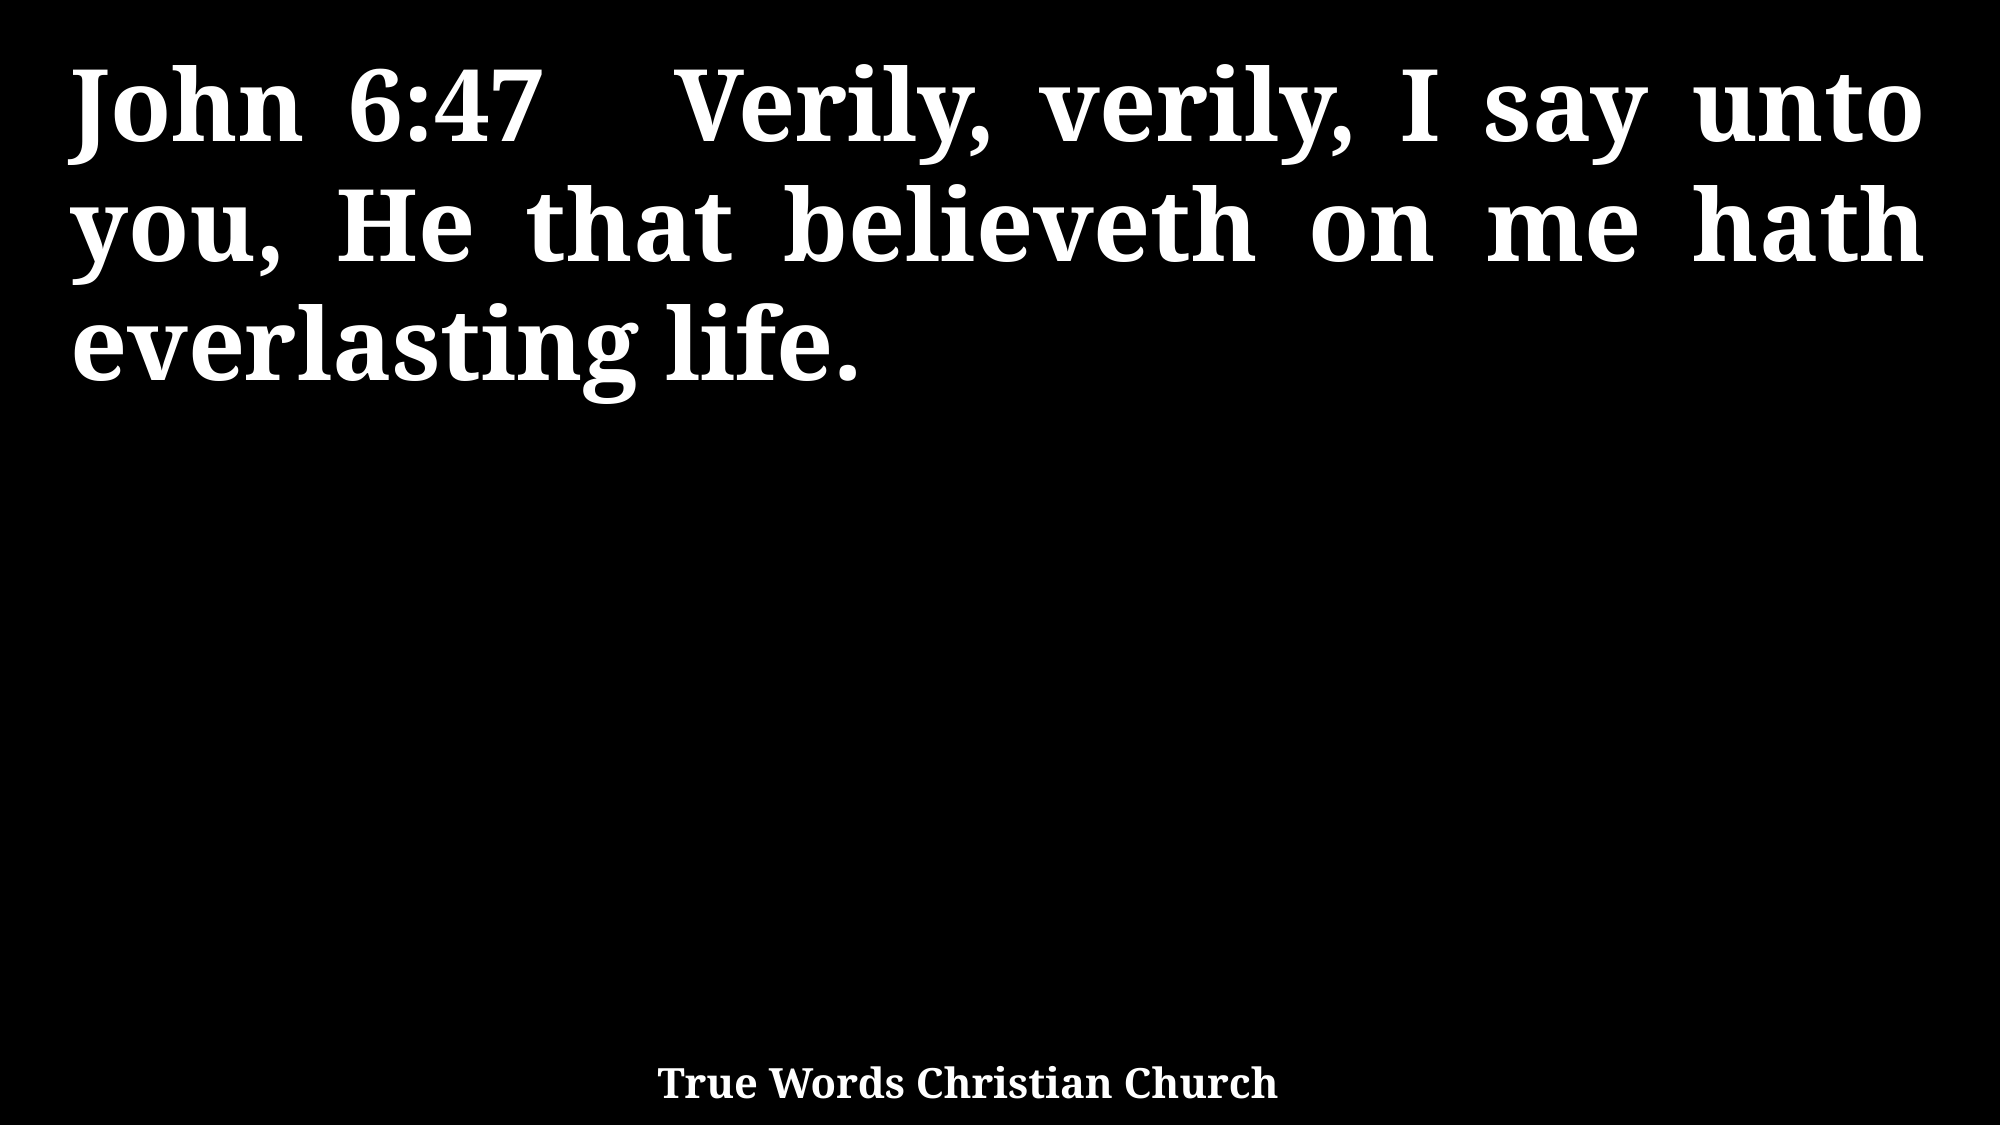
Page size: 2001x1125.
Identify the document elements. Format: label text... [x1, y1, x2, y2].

text_box John 6:47 Verily, verily, I say unto you, He that believeth on me hath everlasting life. [55, 33, 1944, 409]
text_box True Words Christian Church [642, 1049, 1294, 1114]
